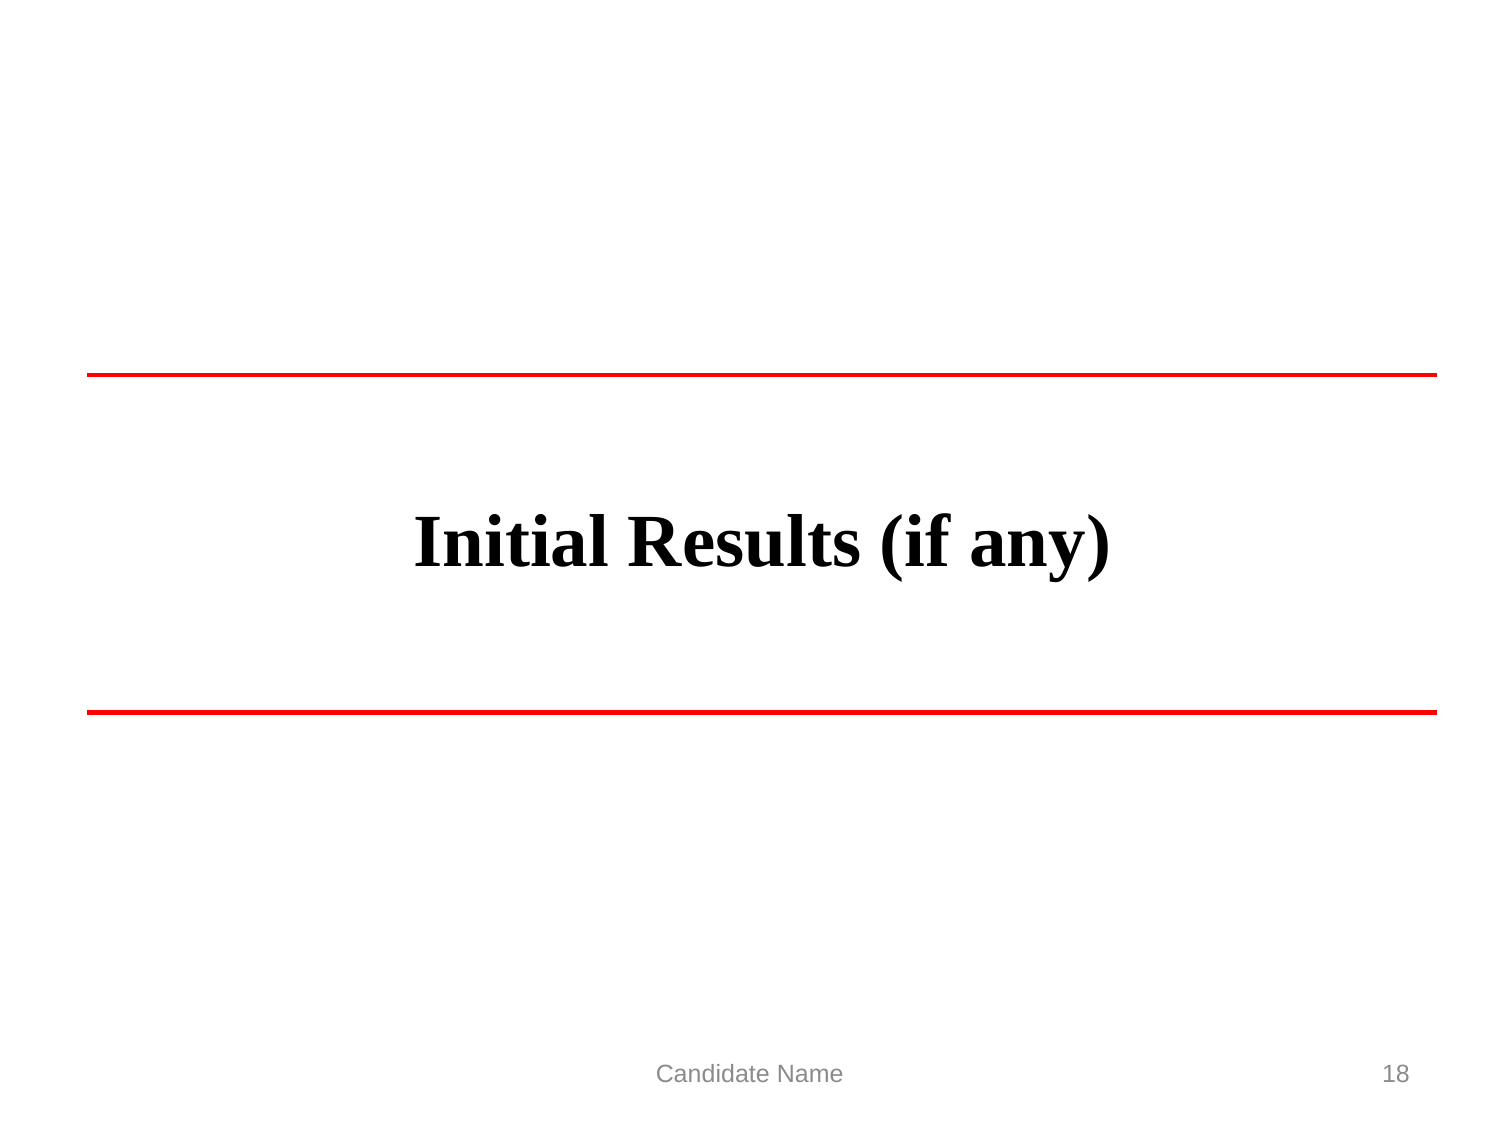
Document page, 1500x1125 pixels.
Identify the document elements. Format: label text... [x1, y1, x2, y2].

footer Candidate Name [512, 1042, 988, 1103]
slide_number 18 [1074, 1042, 1425, 1103]
title Initial Results (if any) [125, 483, 1400, 590]
